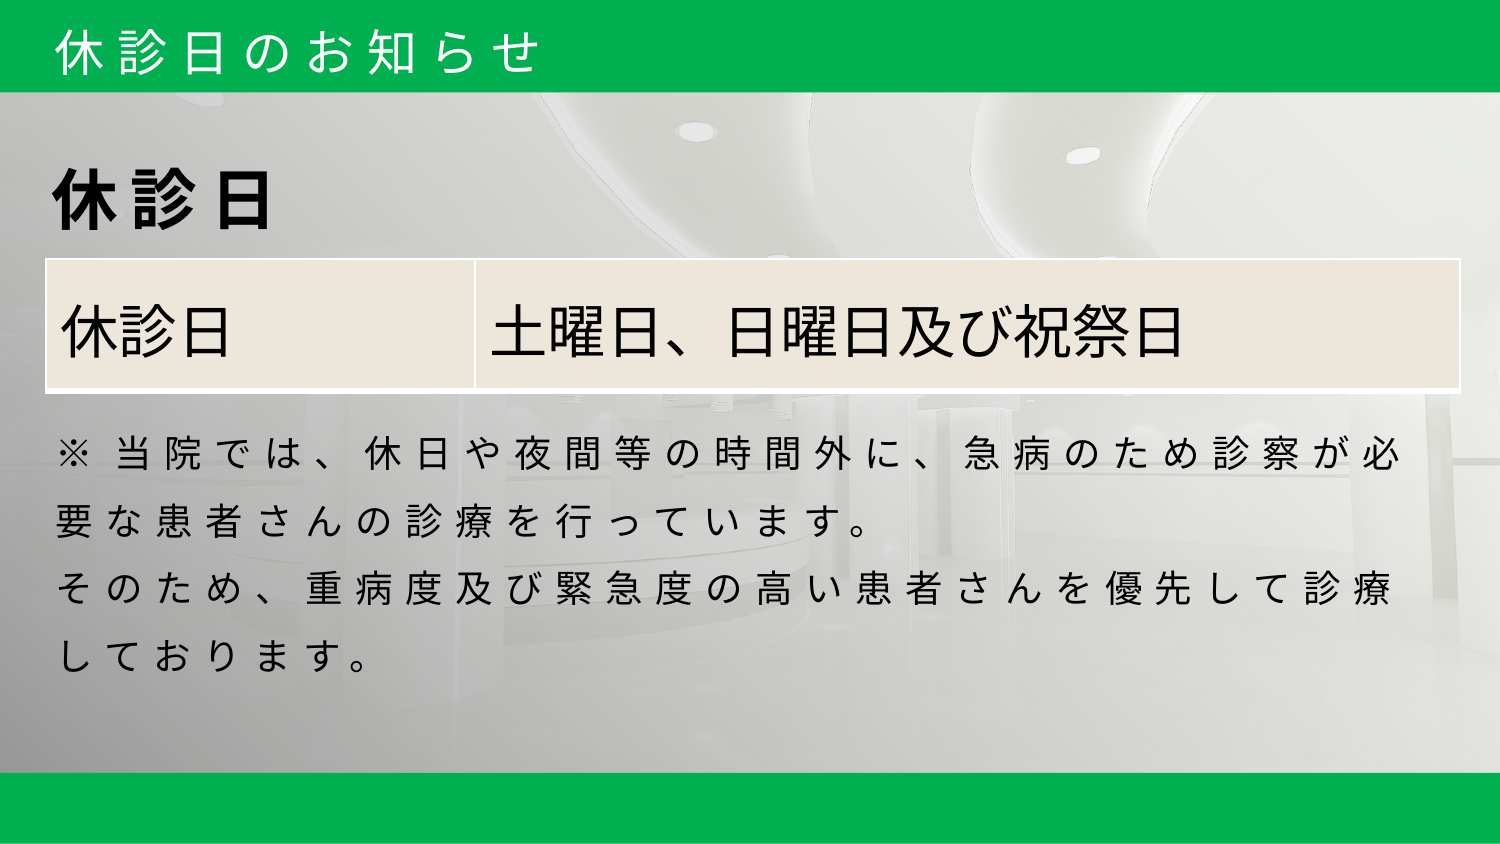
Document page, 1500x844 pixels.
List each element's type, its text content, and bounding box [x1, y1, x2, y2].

text_box ※当院では、休日や夜間等の時間外に、急病のため診察が必要な患者さんの診療を行っています。 そのため、重病度及び緊急度の高い患者さんを優先して診療しております。 [40, 400, 1461, 686]
table_header 休診日 [47, 260, 474, 388]
table_header 土曜日、日曜日及び祝祭日 [476, 260, 1459, 388]
text_box [0, 771, 1500, 844]
text_box 休診日 [37, 150, 971, 245]
text_box [0, 94, 1500, 771]
text_box 休診日のお知らせ [40, 13, 882, 89]
text_box [0, 0, 1500, 94]
